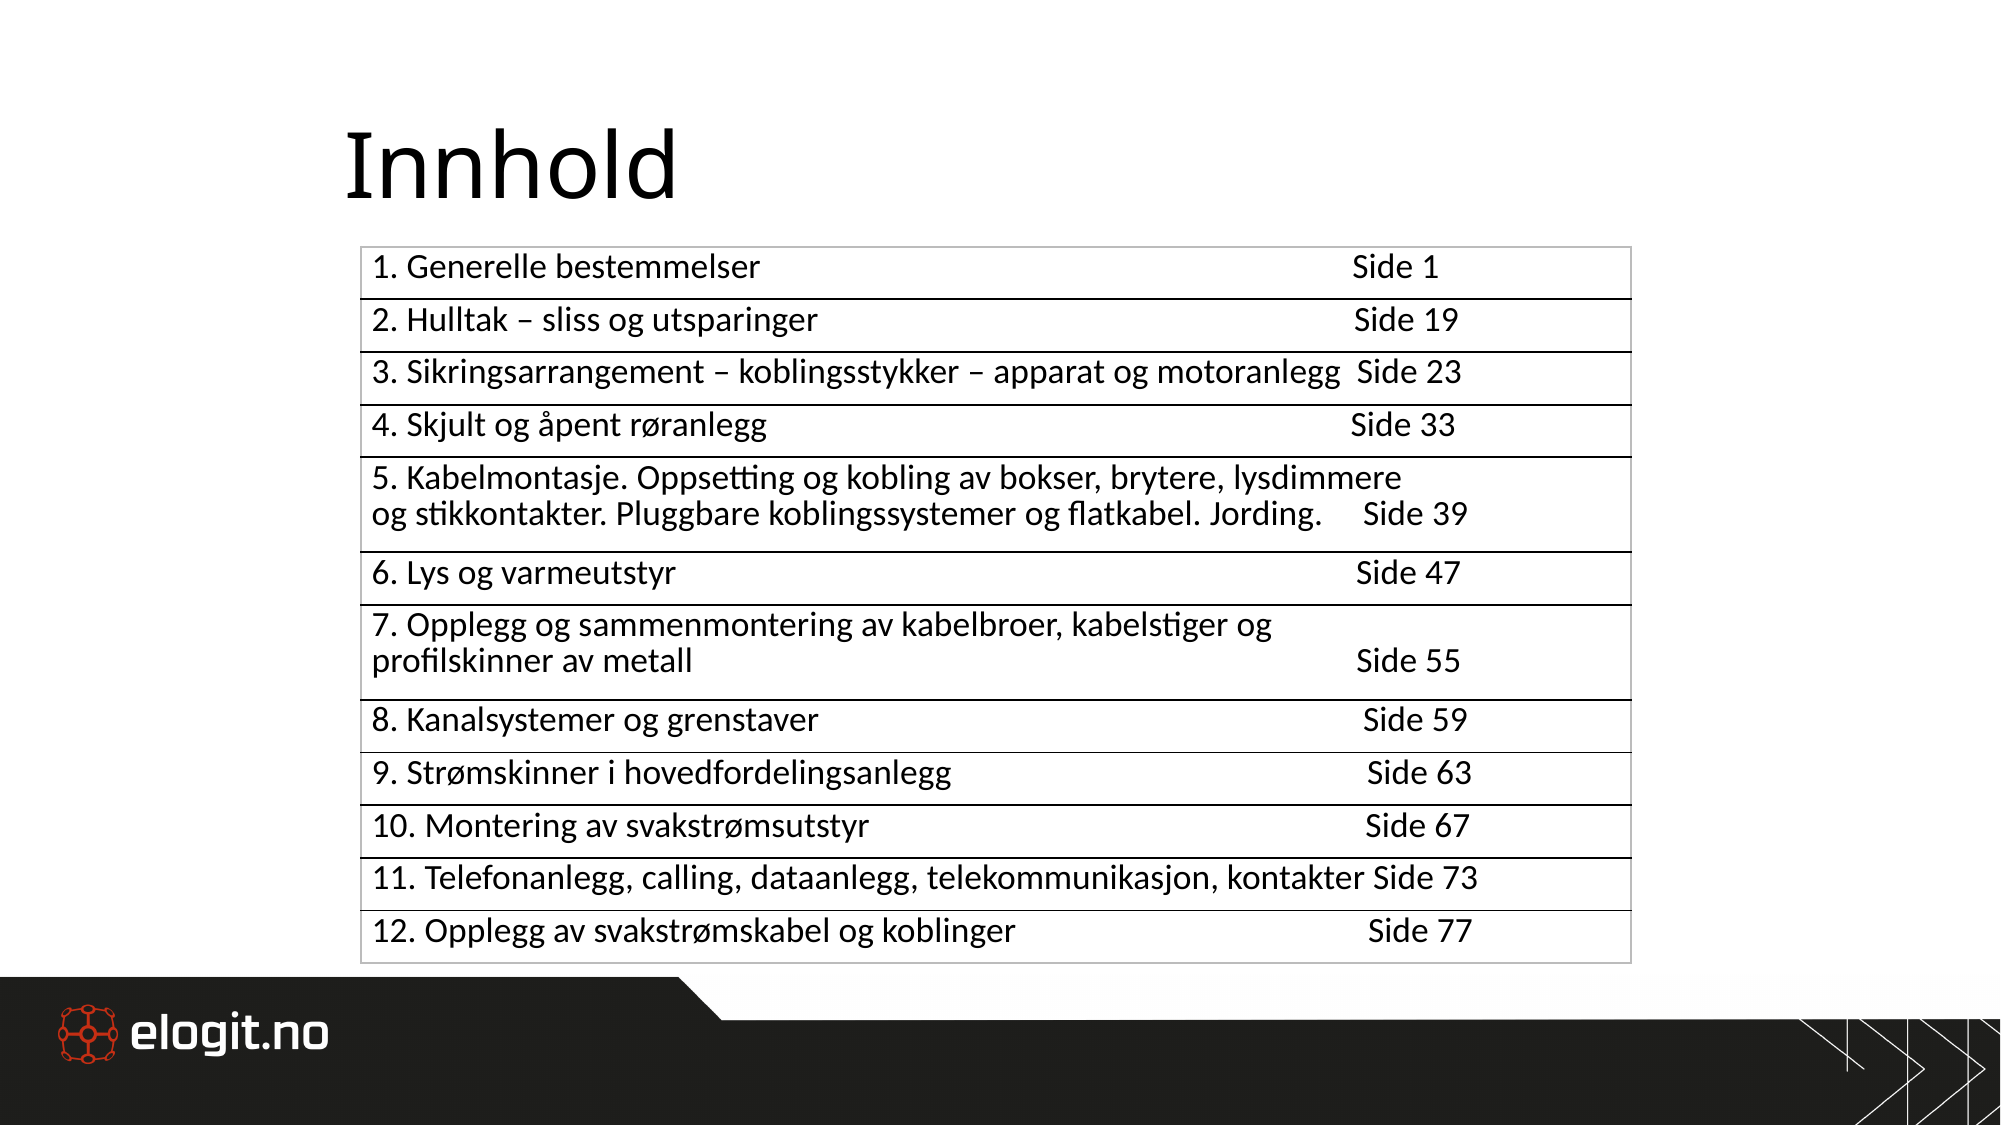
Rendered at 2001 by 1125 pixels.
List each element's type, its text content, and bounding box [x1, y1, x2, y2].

title Innhold [329, 59, 1863, 278]
table_cell 12. Opplegg av svakstrømskabel og koblinger Side 77 [362, 911, 1630, 962]
table_cell 5. Kabelmontasje. Oppsetting og kobling av bokser, brytere, lysdimmere og stikkontakter. Pluggbare koblingssystemer og flatkabel. Jording. Side 39 [362, 458, 1630, 551]
table_cell 11. Telefonanlegg, calling, dataanlegg, telekommunikasjon, kontakter Side 73 [362, 859, 1630, 910]
table_cell 10. Montering av svakstrømsutstyr Side 67 [362, 806, 1630, 857]
table_cell 7. Opplegg og sammenmontering av kabelbroer, kabelstiger og profilskinner av metall Side 55 [362, 606, 1630, 699]
table_cell 8. Kanalsystemer og grenstaver Side 59 [362, 701, 1630, 752]
table_cell 3. Sikringsarrangement – koblingsstykker – apparat og motoranlegg Side 23 [362, 353, 1630, 404]
table_header 1. Generelle bestemmelser Side 1 [362, 248, 1630, 298]
table_cell 9. Strømskinner i hovedfordelingsanlegg Side 63 [362, 753, 1630, 804]
table_cell 2. Hulltak – sliss og utsparinger Side 19 [362, 300, 1630, 351]
table_cell 4. Skjult og åpent røranlegg Side 33 [362, 406, 1630, 456]
table_cell 6. Lys og varmeutstyr Side 47 [362, 553, 1630, 604]
picture [0, 974, 2001, 1125]
